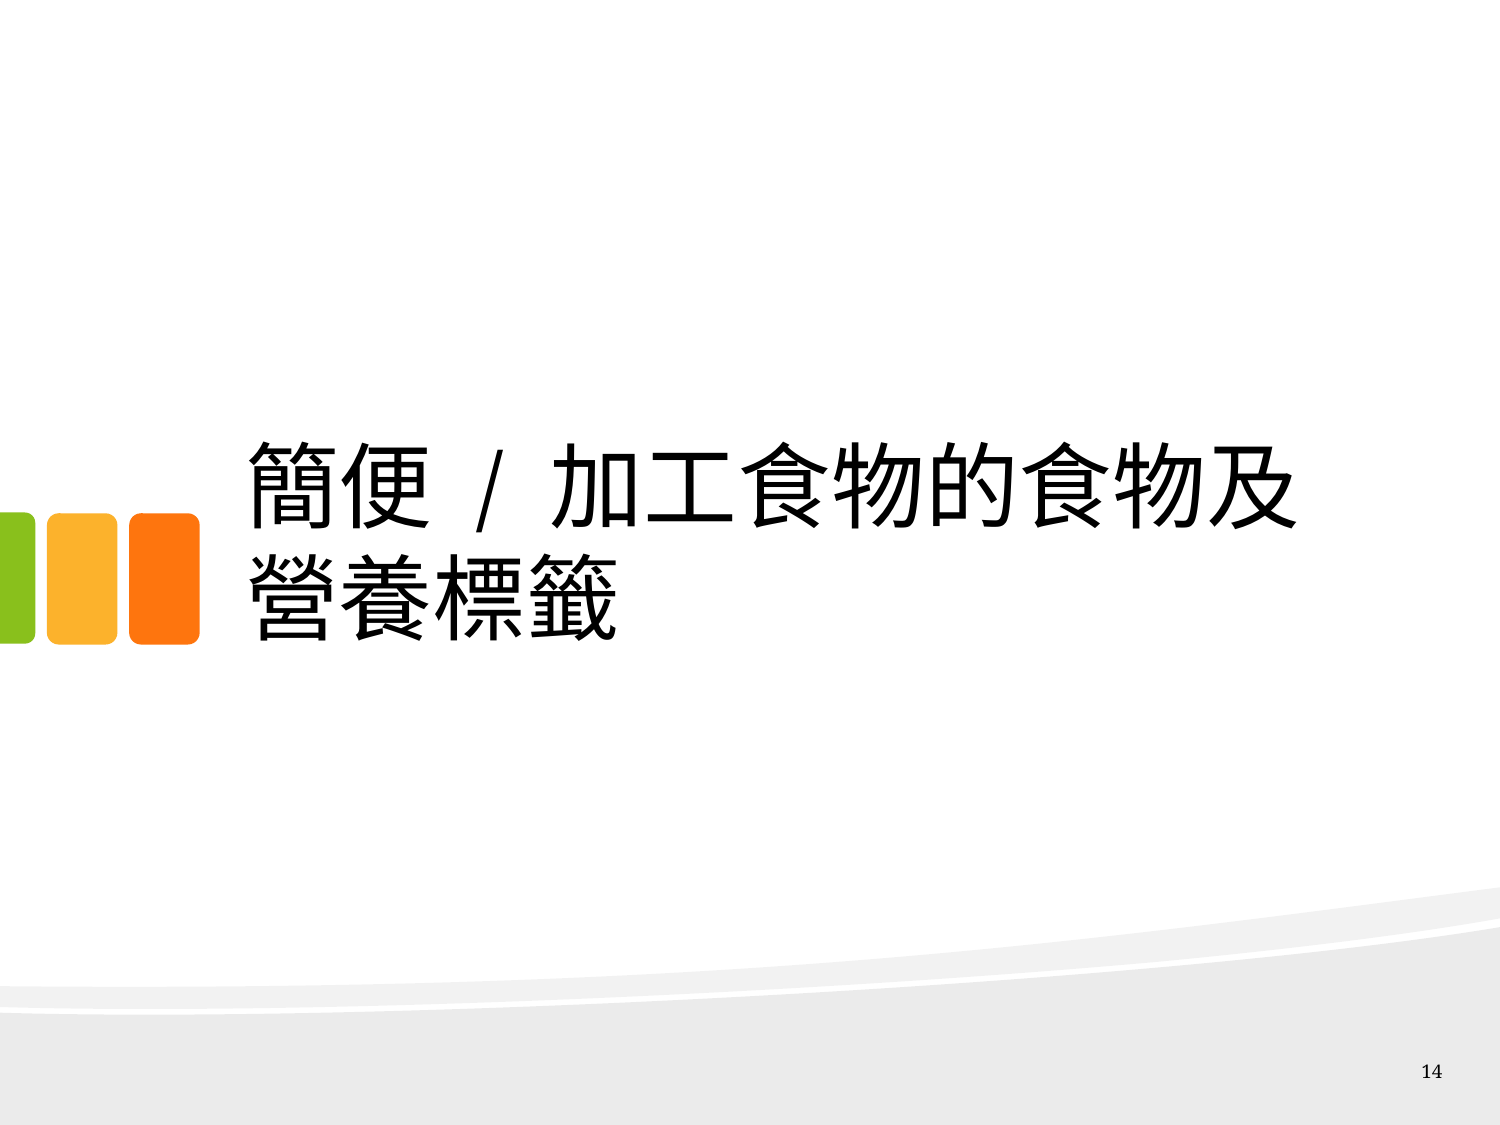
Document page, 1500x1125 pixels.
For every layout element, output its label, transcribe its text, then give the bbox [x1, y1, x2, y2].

title 簡便 / 加工食物的食物及營養標籤 [225, 317, 1350, 663]
slide_number 14 [1362, 1057, 1463, 1088]
